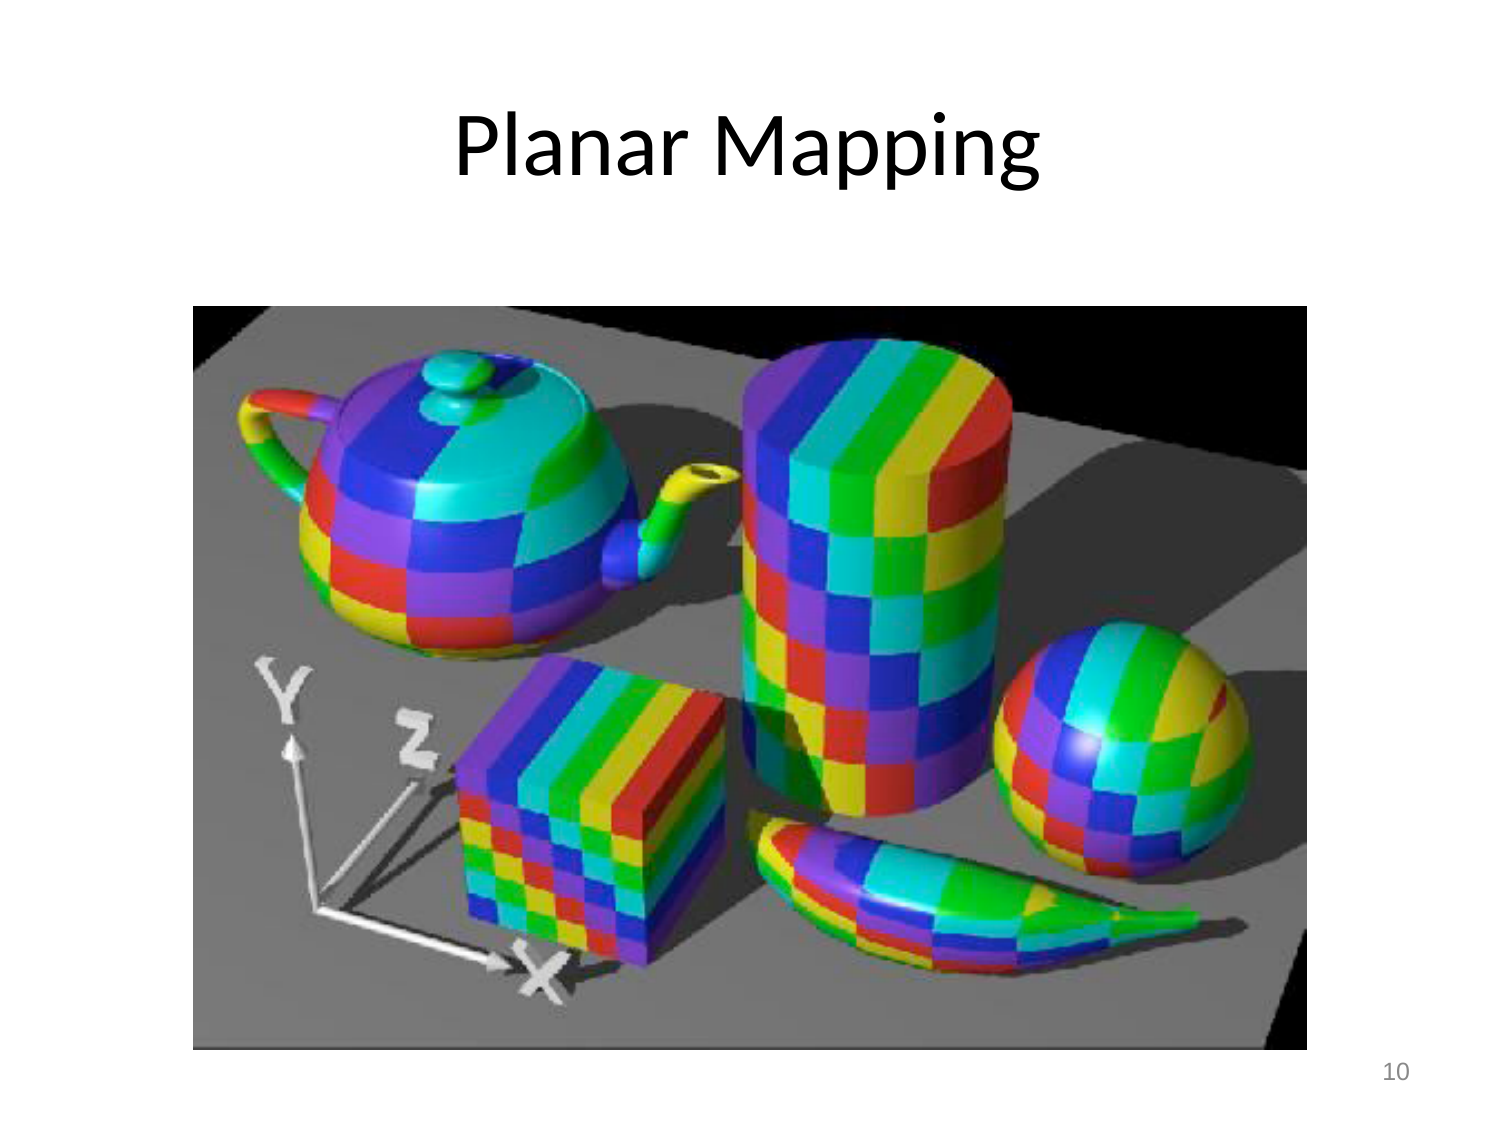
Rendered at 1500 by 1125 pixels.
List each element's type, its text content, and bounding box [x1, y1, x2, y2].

picture [192, 305, 1307, 1050]
title Planar Mapping [34, 44, 1463, 233]
text_box 10 [1074, 1042, 1425, 1103]
